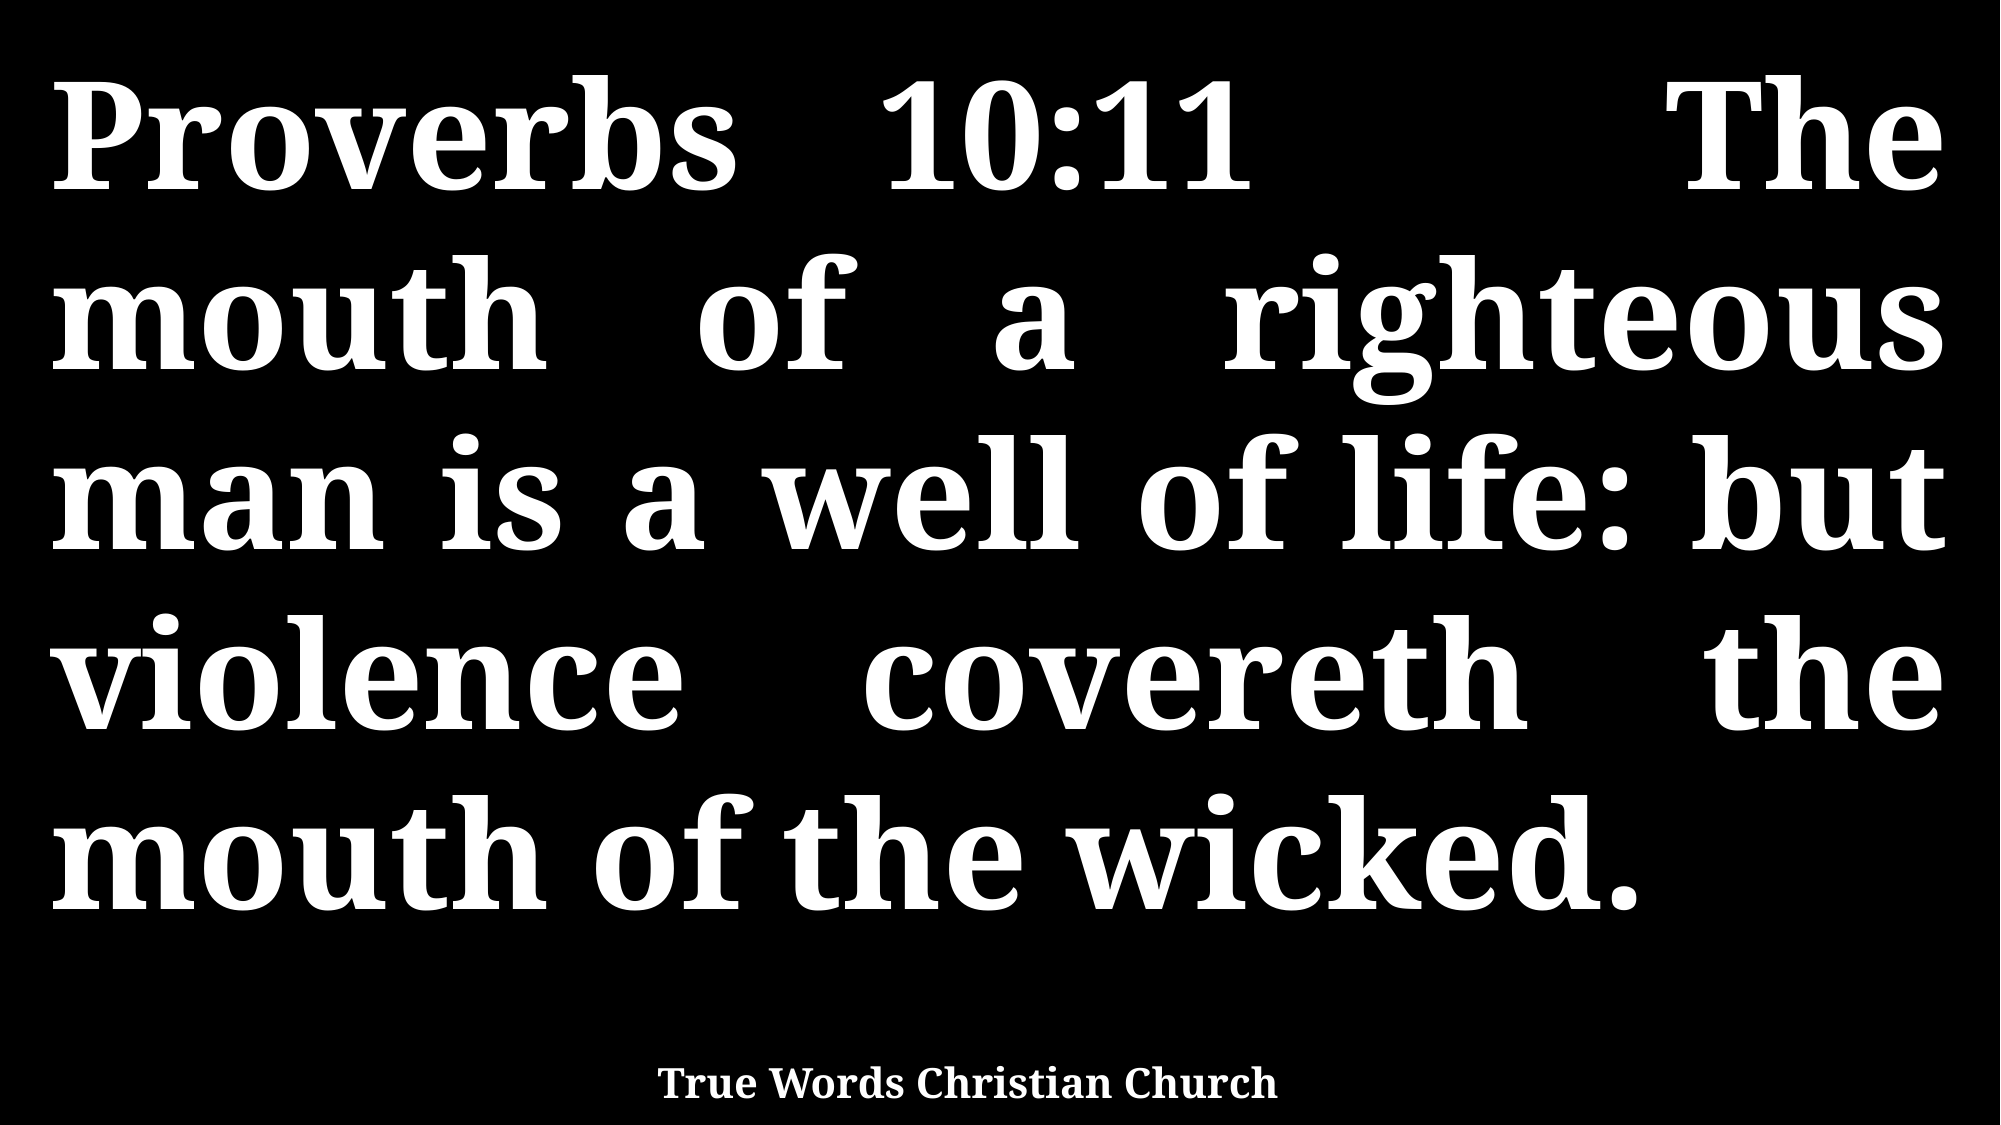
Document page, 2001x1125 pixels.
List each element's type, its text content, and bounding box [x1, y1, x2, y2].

text_box True Words Christian Church [642, 1049, 1294, 1114]
text_box Proverbs 10:11 The mouth of a righteous man is a well of life: but violence covereth the mouth of the wicked. [35, 32, 1965, 948]
